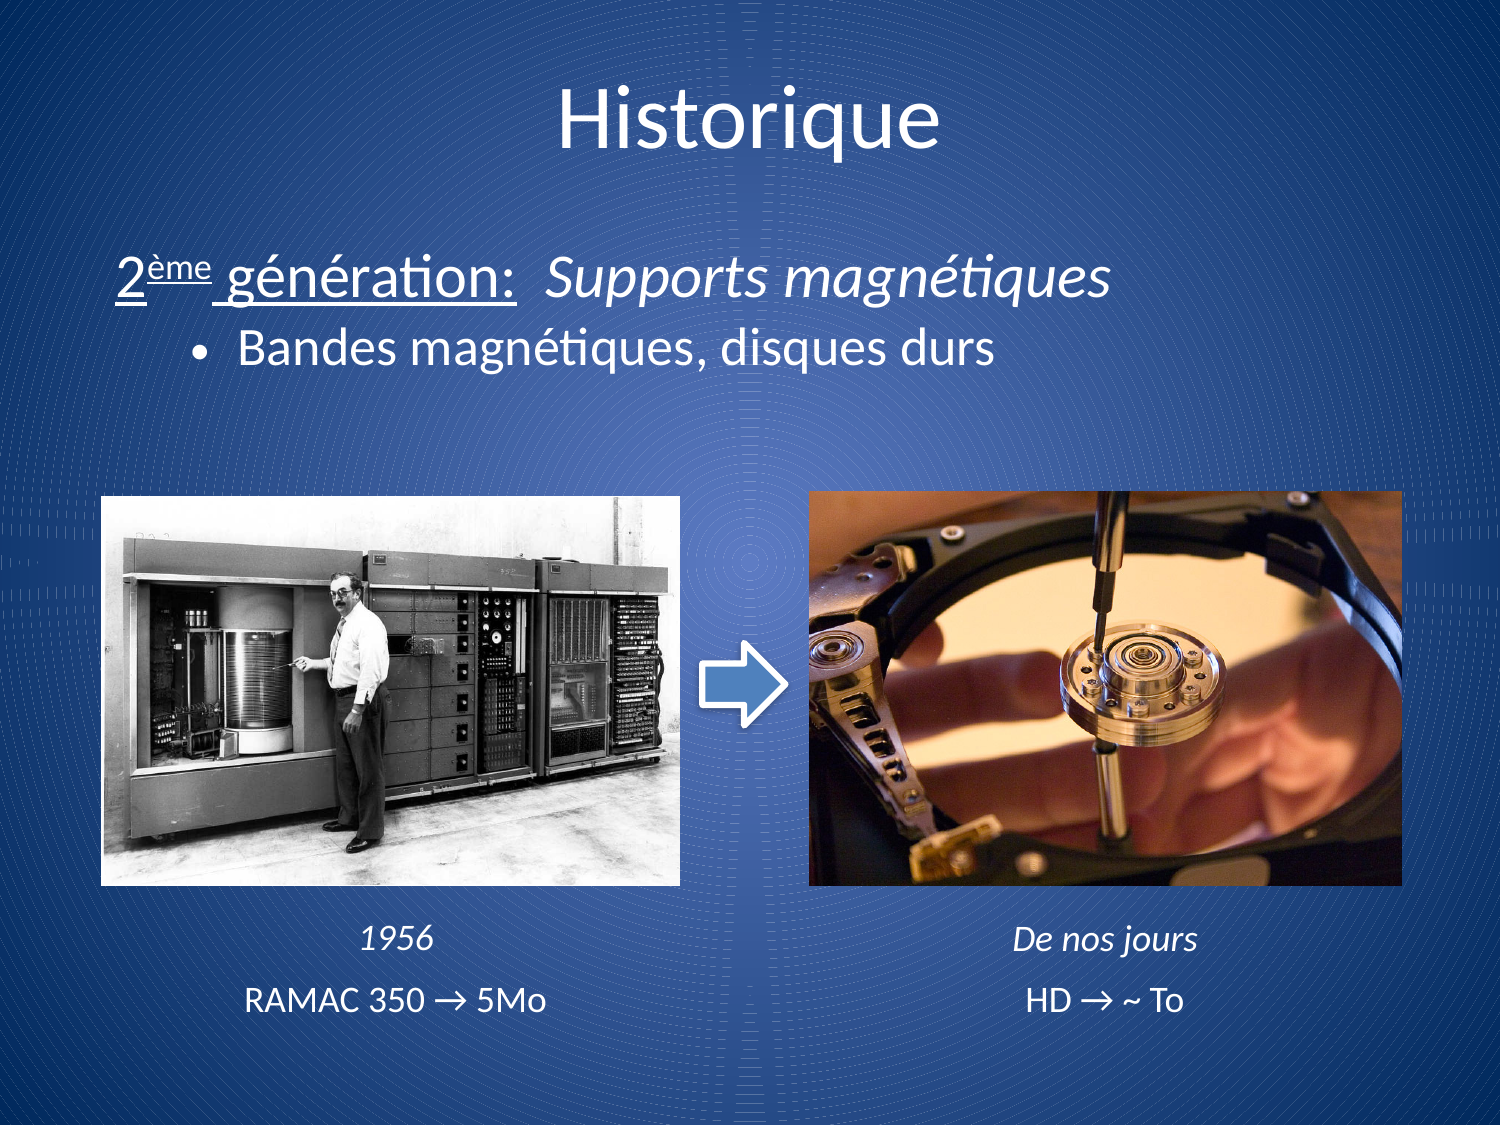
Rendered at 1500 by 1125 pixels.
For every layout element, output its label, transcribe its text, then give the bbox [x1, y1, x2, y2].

text_box De nos jours [916, 906, 1295, 967]
text_box [699, 639, 789, 729]
picture [101, 496, 680, 887]
picture [808, 491, 1402, 887]
text_box RAMAC 350 → 5Mo [206, 967, 585, 1027]
text_box 1956 [206, 905, 585, 965]
text_box Historique [74, 42, 1425, 209]
text_box 2ème génération: Supports magnétiques Bandes magnétiques, disques durs [100, 243, 1425, 445]
text_box HD → ~ To [916, 967, 1295, 1028]
